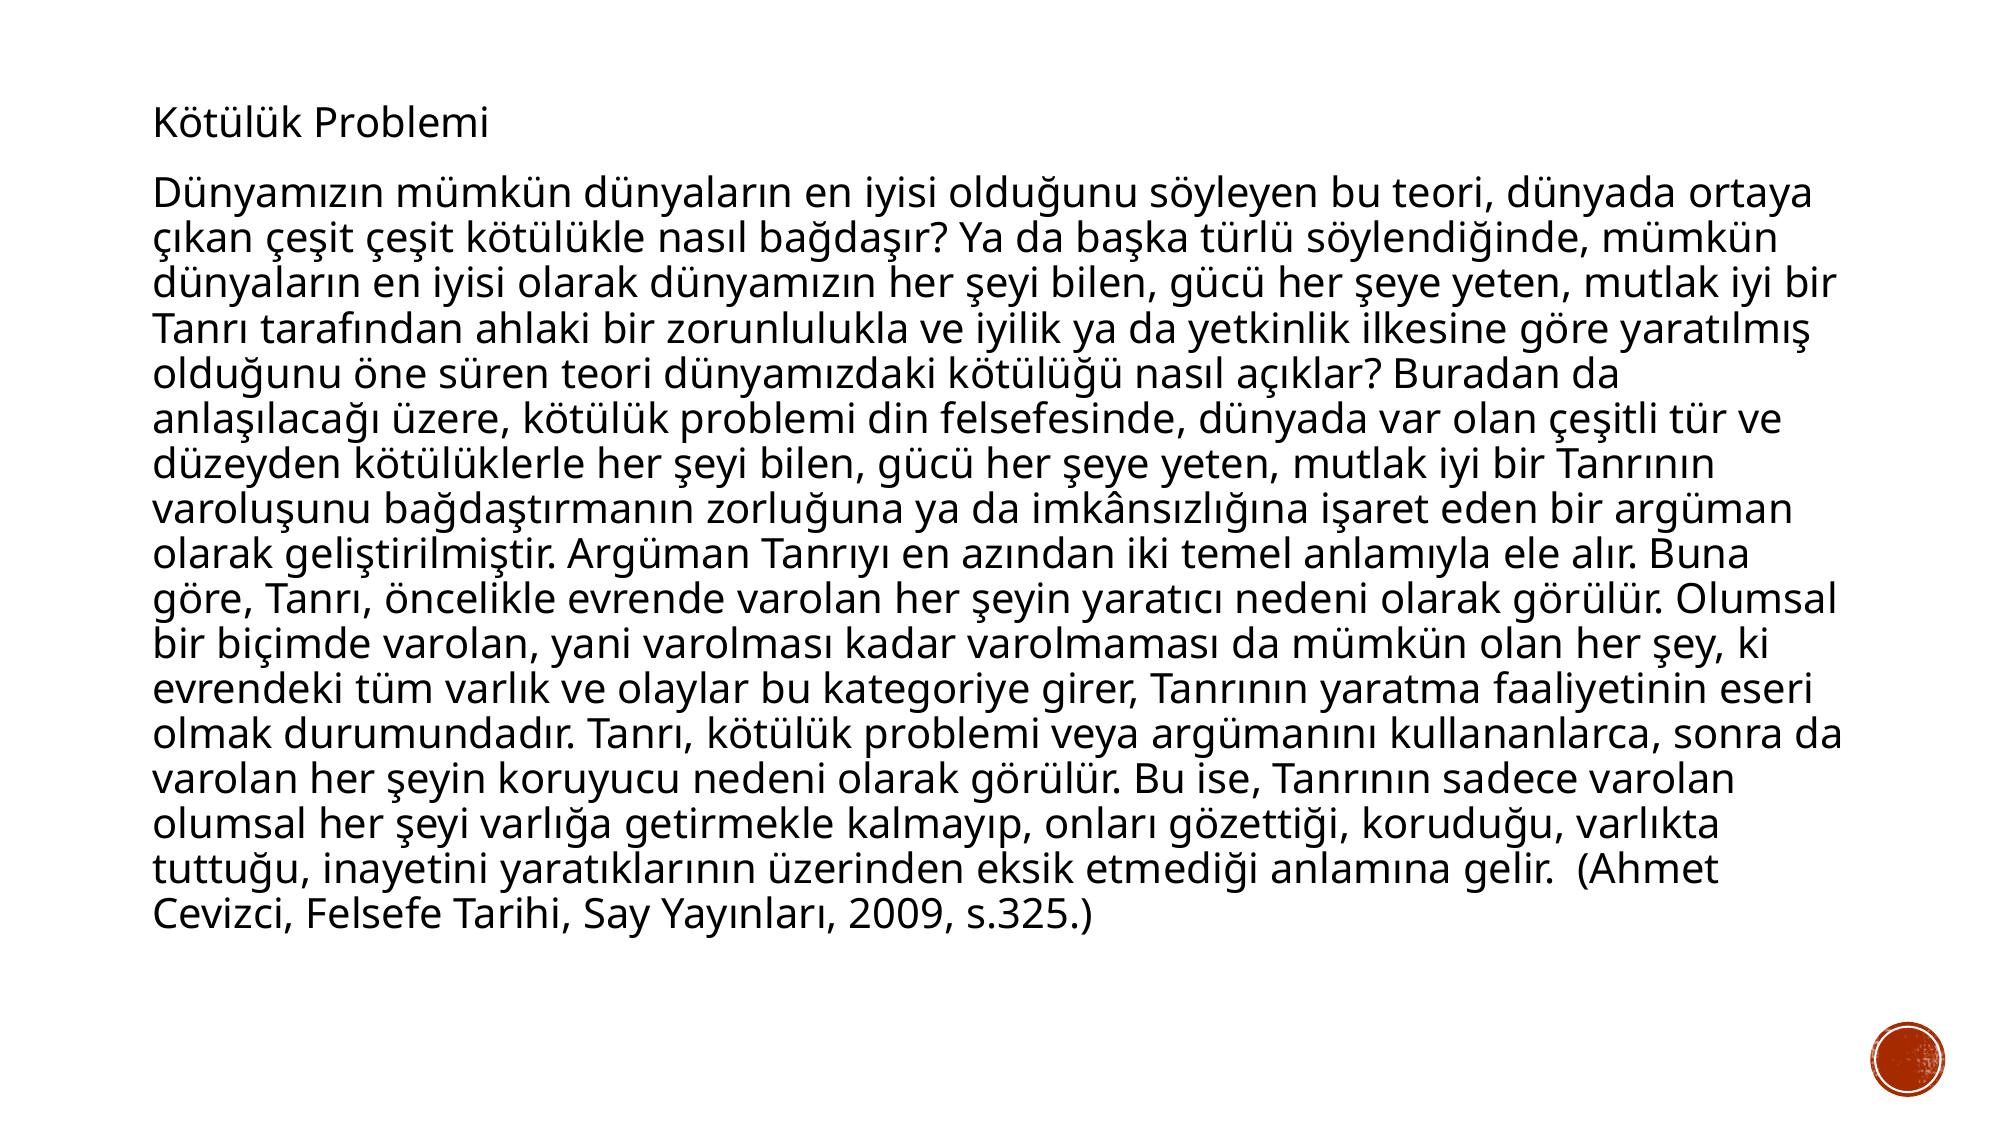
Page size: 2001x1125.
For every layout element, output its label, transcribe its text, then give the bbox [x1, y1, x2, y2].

list Kötülük Problemi Dünyamızın mümkün dünyaların en iyisi olduğunu söyleyen bu teori, dünyada ortaya çıkan çeşit çeşit kötülükle nasıl bağdaşır? Ya da başka türlü söylendiğinde, mümkün dünyaların en iyisi olarak dünyamızın her şeyi bilen, gücü her şeye yeten, mutlak iyi bir Tanrı tarafından ahlaki bir zorunlulukla ve iyilik ya da yetkinlik ilkesine göre yaratılmış olduğunu öne süren teori dünyamızdaki kötülüğü nasıl açıklar? Buradan da anlaşılacağı üzere, kötülük problemi din felsefesinde, dünyada var olan çeşitli tür ve düzeyden kötülüklerle her şeyi bilen, gücü her şeye yeten, mutlak iyi bir Tanrının varoluşunu bağdaştırmanın zorluğuna ya da imkânsızlığına işaret eden bir argüman olarak geliştirilmiştir. Argüman Tanrıyı en azından iki temel anlamıyla ele alır. Buna göre, Tanrı, öncelikle evrende varolan her şeyin yaratıcı nedeni olarak görülür. Olumsal bir biçimde varolan, yani varolması kadar varolmaması da mümkün olan her şey, ki evrendeki tüm varlık ve olaylar bu kategoriye girer, Tanrının yaratma faaliyetinin eseri olmak durumundadır. Tanrı, kötülük problemi veya argümanını kullananlarca, sonra da varolan her şeyin koruyucu nedeni olarak görülür. Bu ise, Tanrının sadece varolan olumsal her şeyi varlığa getirmekle kalmayıp, onları gözettiği, koruduğu, varlıkta tuttuğu, inayetini yaratıklarının üzerinden eksik etmediği anlamına gelir. (Ahmet Cevizci, Felsefe Tarihi, Say Yayınları, 2009, s.325.) [137, 94, 1863, 1014]
